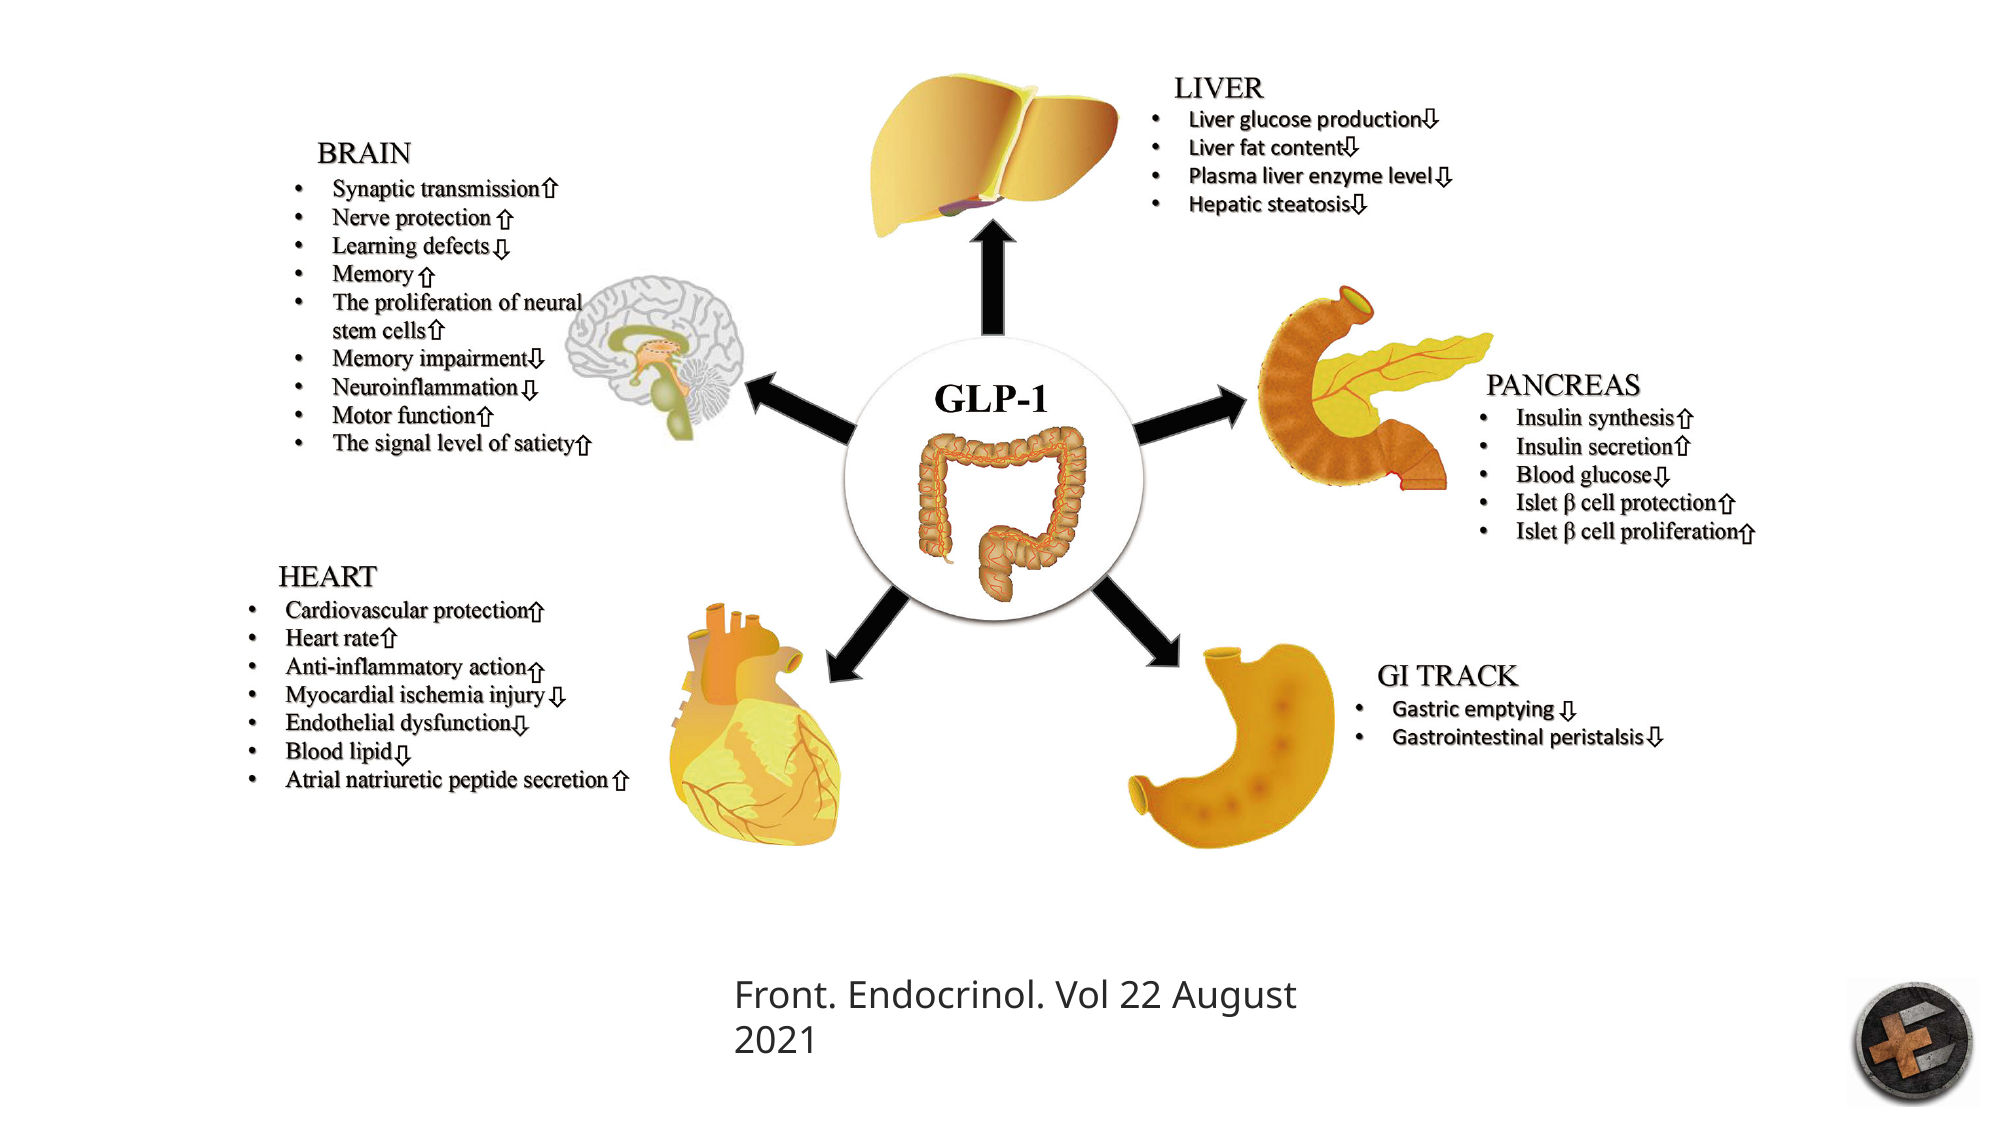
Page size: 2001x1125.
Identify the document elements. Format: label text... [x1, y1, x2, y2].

picture [247, 71, 1756, 851]
text_box Front. Endocrinol. Vol 22 August 2021 [718, 963, 1371, 1069]
picture [1847, 978, 1981, 1107]
